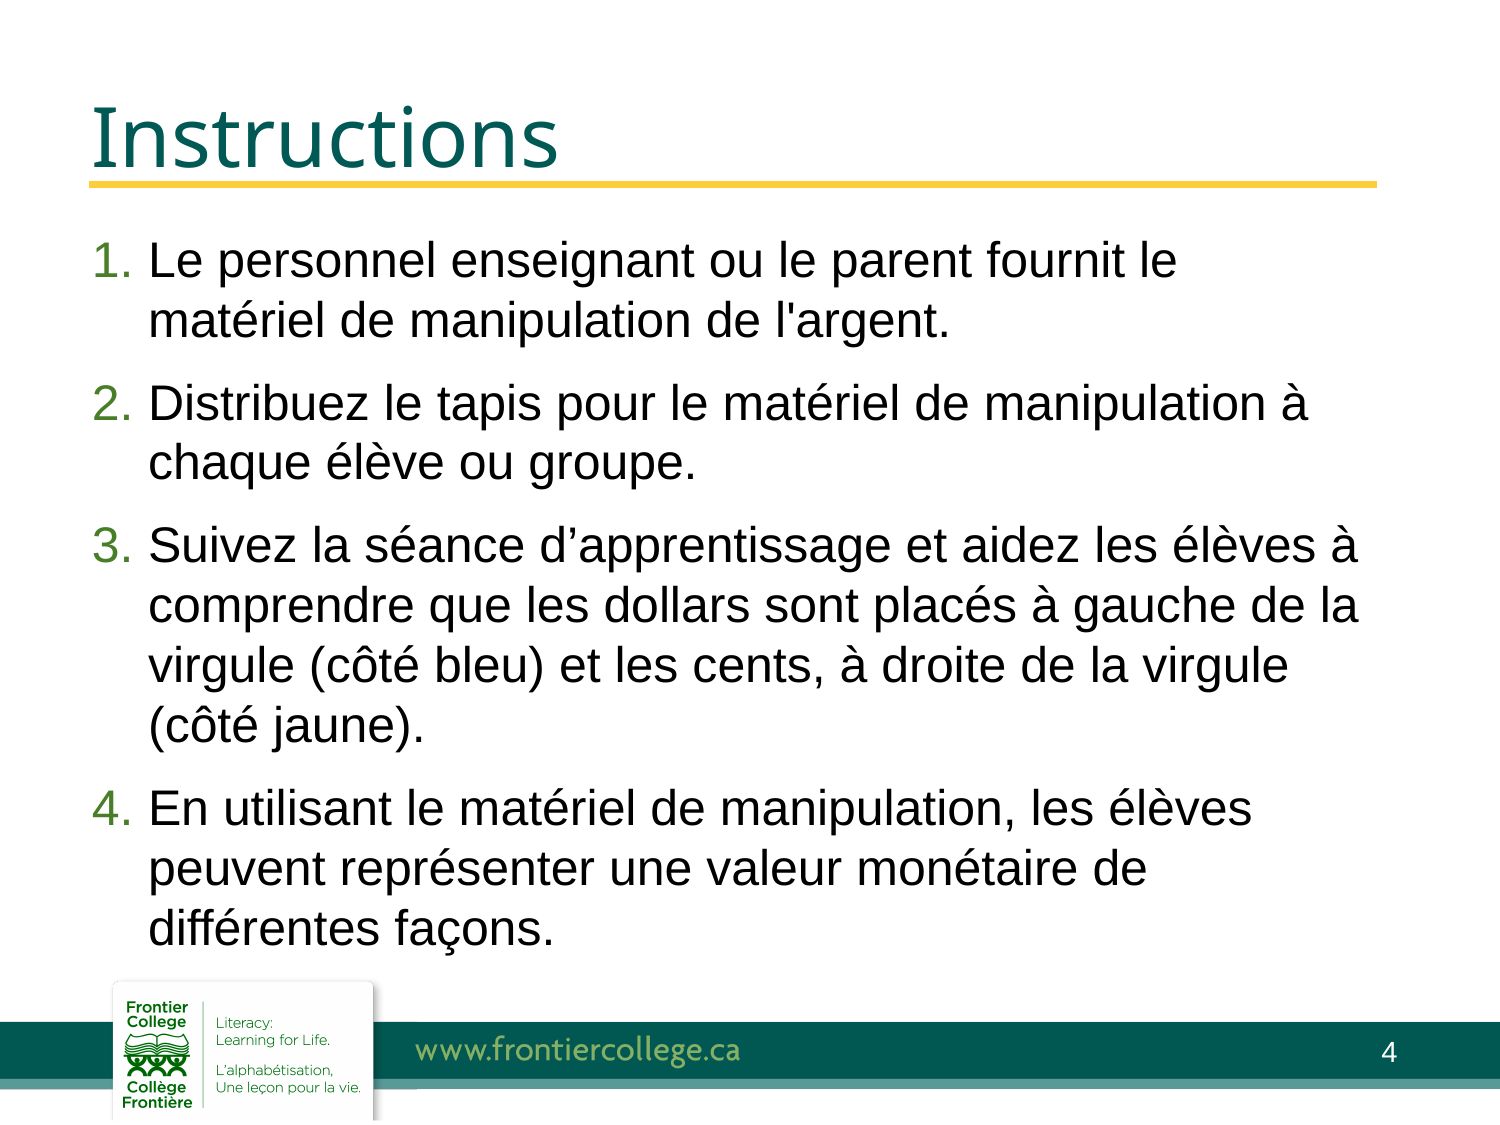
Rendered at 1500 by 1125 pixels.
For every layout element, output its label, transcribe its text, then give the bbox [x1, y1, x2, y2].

picture [0, 973, 1500, 1121]
list Le personnel enseignant ou le parent fournit le matériel de manipulation de l'argent. Distribuez le tapis pour le matériel de manipulation à chaque élève ou groupe. Suivez la séance d’apprentissage et aidez les élèves à comprendre que les dollars sont placés à gauche de la virgule (côté bleu) et les cents, à droite de la virgule (côté jaune). En utilisant le matériel de manipulation, les élèves peuvent représenter une valeur monétaire de différentes façons. [76, 219, 1377, 906]
title Instructions [76, 87, 1377, 200]
